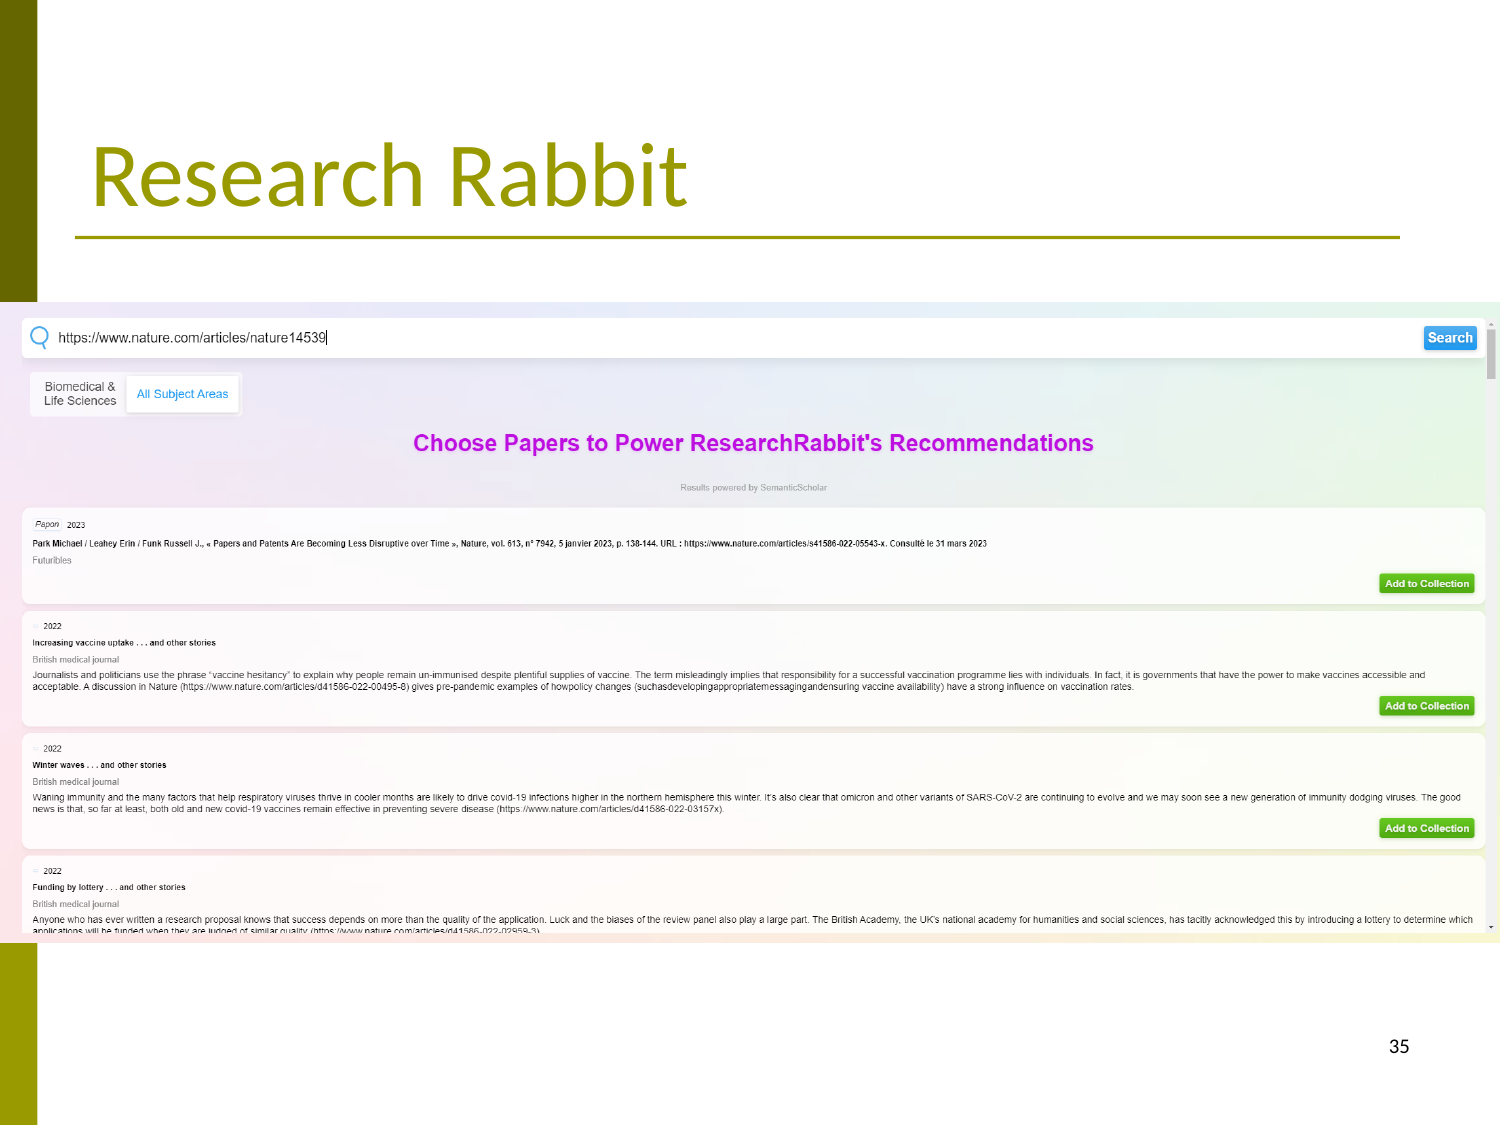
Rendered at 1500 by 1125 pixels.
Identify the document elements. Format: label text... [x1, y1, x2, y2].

title Research Rabbit [74, 45, 1426, 233]
slide_number 35 [1074, 1024, 1426, 1101]
picture [0, 302, 1500, 943]
